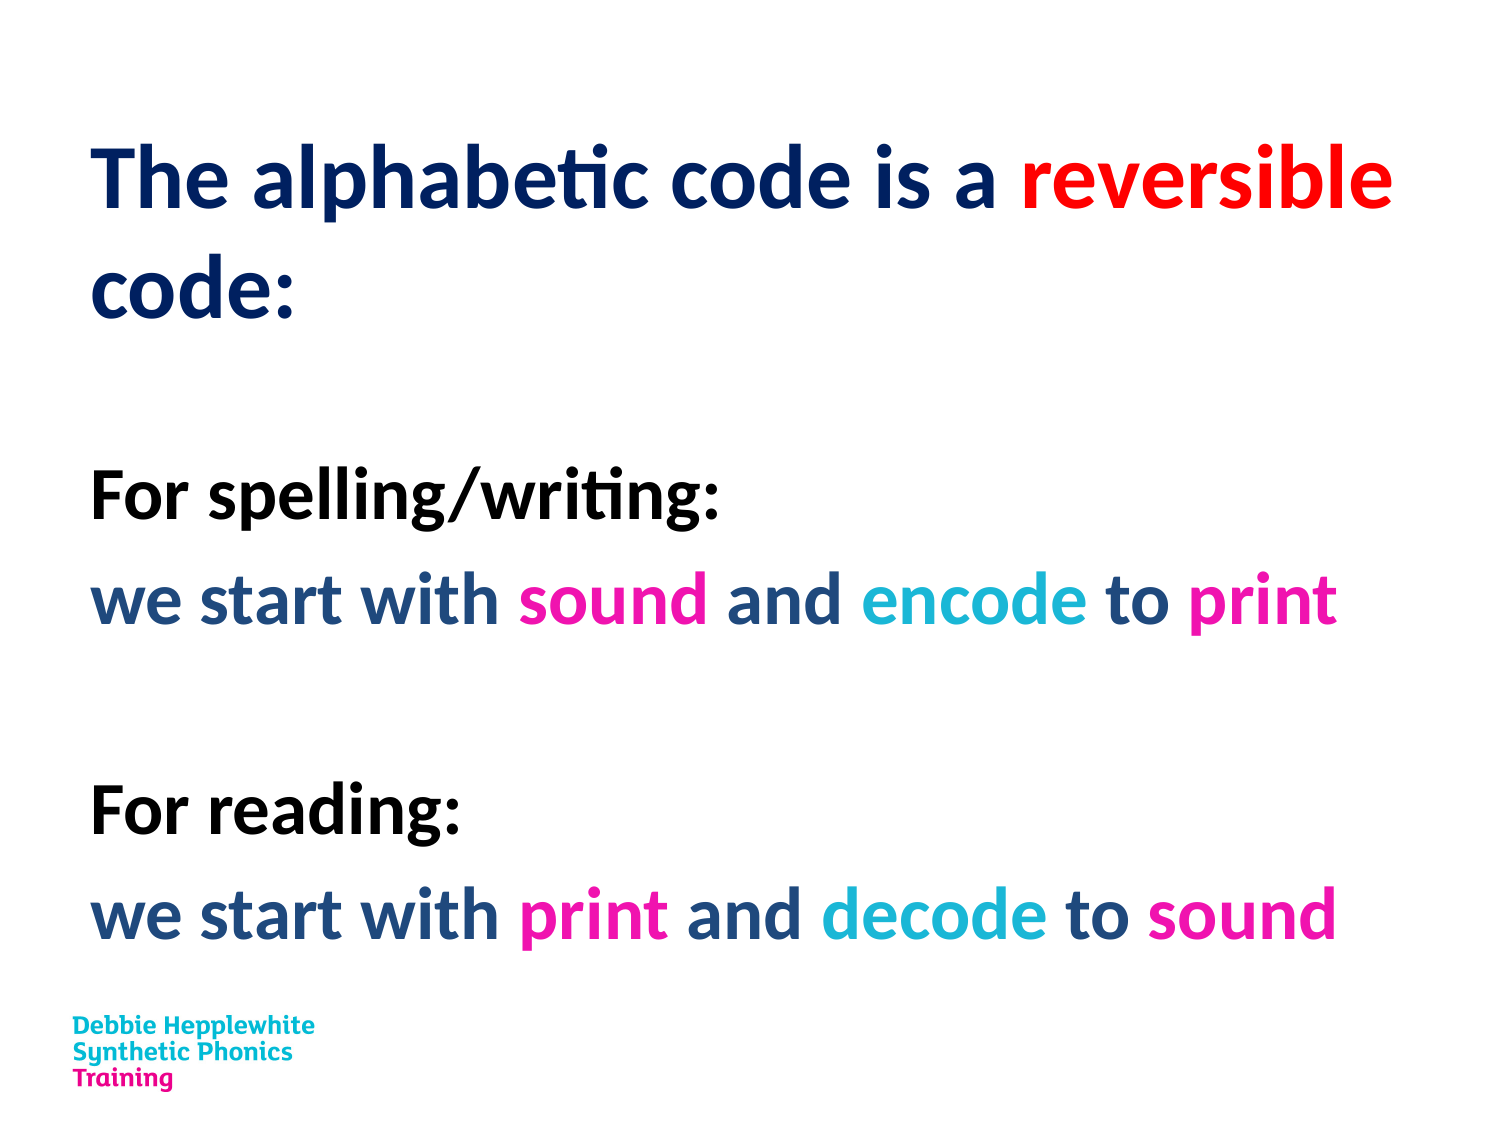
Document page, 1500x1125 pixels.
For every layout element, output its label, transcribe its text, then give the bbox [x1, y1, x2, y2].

picture [57, 999, 329, 1092]
list The alphabetic code is a reversible code: For spelling/writing: we start with sound and encode to print For reading: we start with print and decode to sound [74, 109, 1426, 1006]
